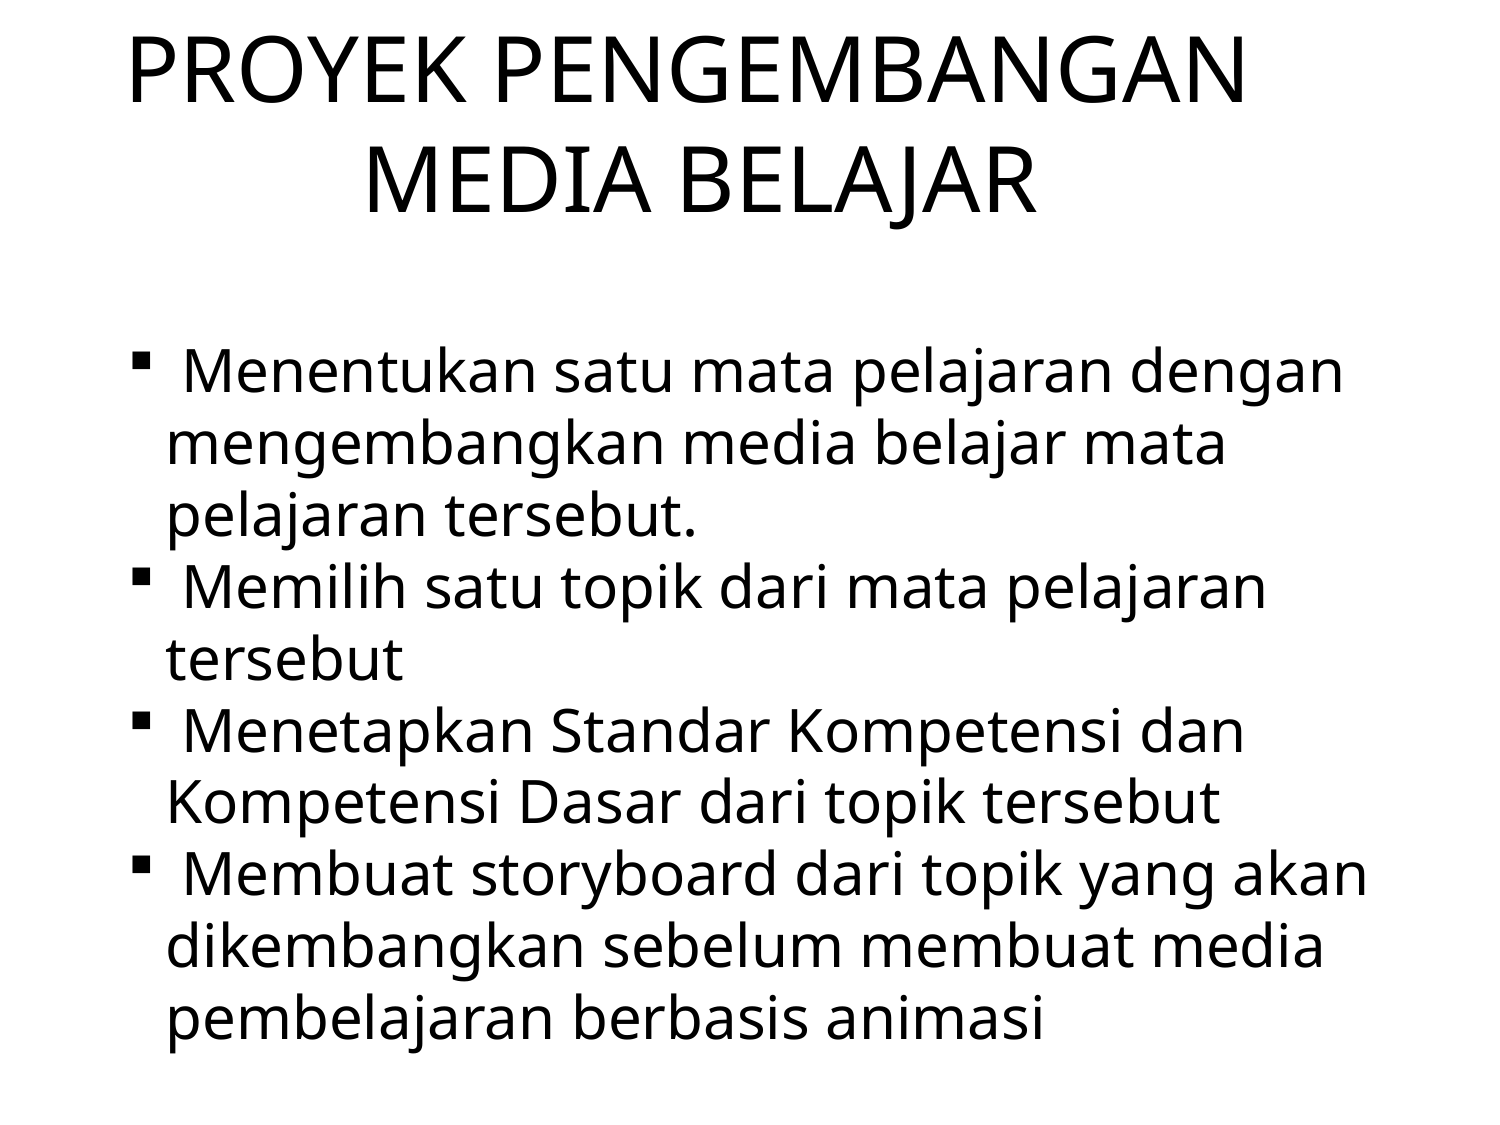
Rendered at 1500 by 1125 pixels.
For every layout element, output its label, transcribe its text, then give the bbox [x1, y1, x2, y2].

text_box PROYEK PENGEMBANGAN MEDIA BELAJAR [62, 0, 1338, 242]
text_box Menentukan satu mata pelajaran dengan mengembangkan media belajar mata pelajaran tersebut. Memilih satu topik dari mata pelajaran tersebut Menetapkan Standar Kompetensi dan Kompetensi Dasar dari topik tersebut Membuat storyboard dari topik yang akan dikembangkan sebelum membuat media pembelajaran berbasis animasi [112, 324, 1500, 1063]
